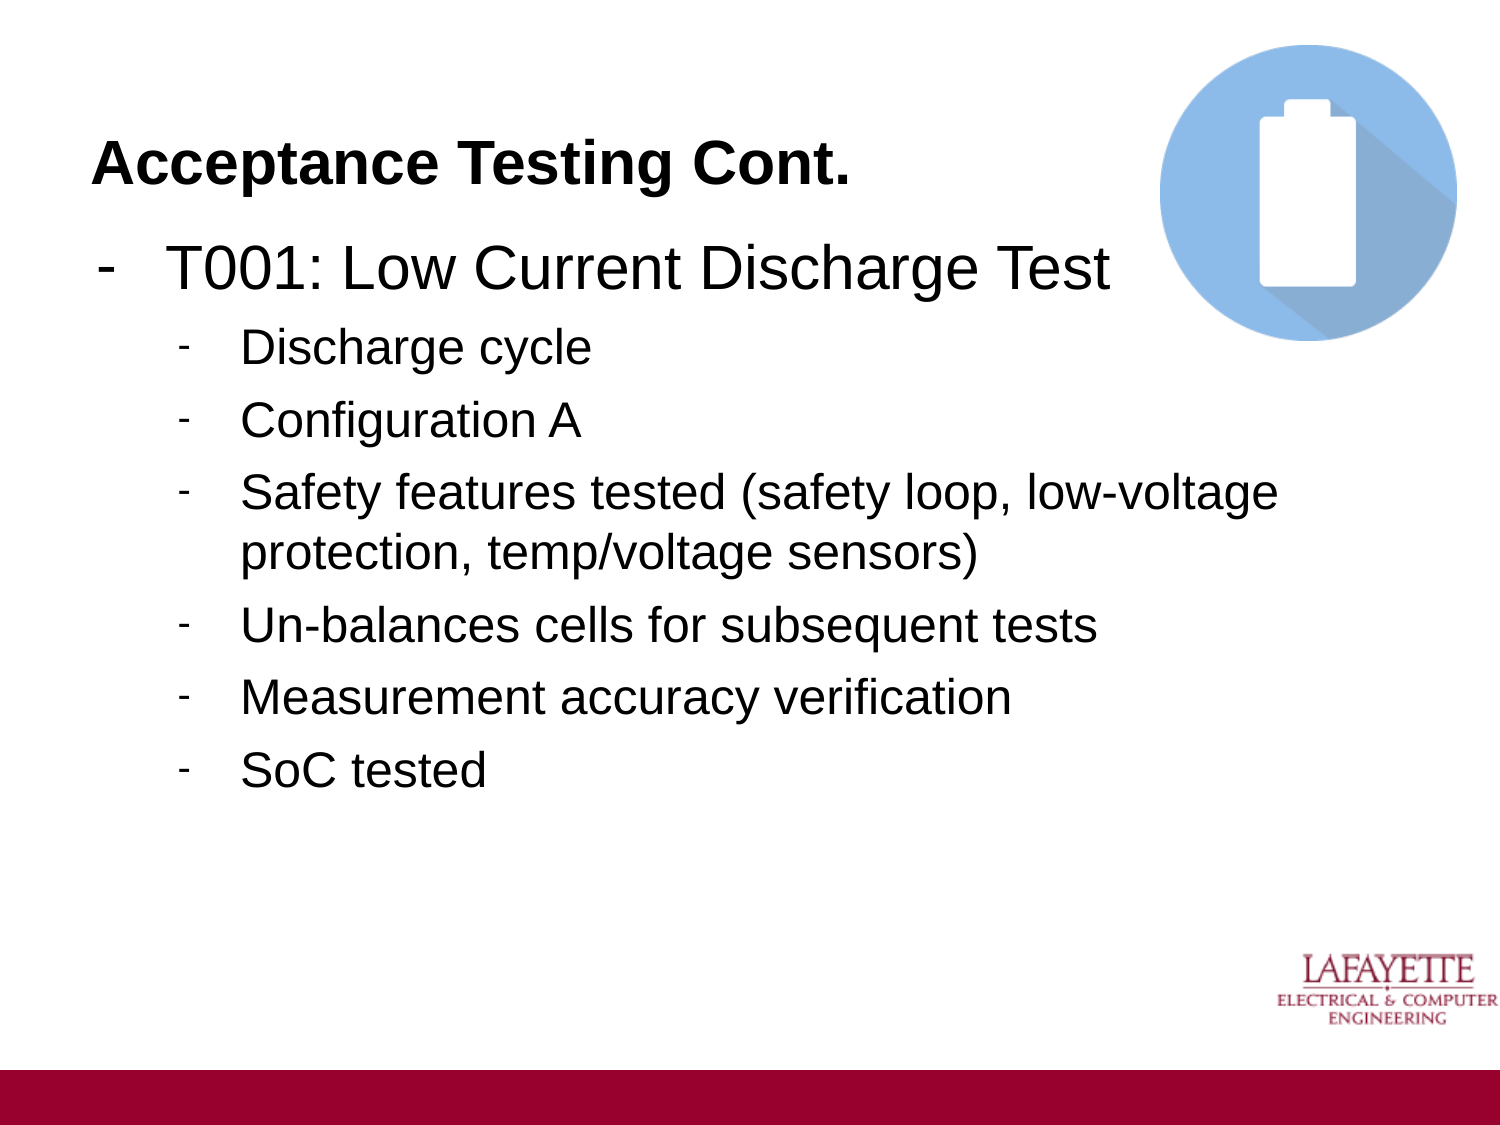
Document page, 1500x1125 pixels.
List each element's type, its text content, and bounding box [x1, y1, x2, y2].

title Acceptance Testing Cont. [75, 45, 1157, 212]
picture [1159, 44, 1457, 342]
list T001: Low Current Discharge Test Discharge cycle Configuration A Safety features tested (safety loop, low-voltage protection, temp/voltage sensors) Un-balances cells for subsequent tests Measurement accuracy verification SoC tested [75, 212, 1426, 1028]
picture [1426, 926, 1500, 1027]
